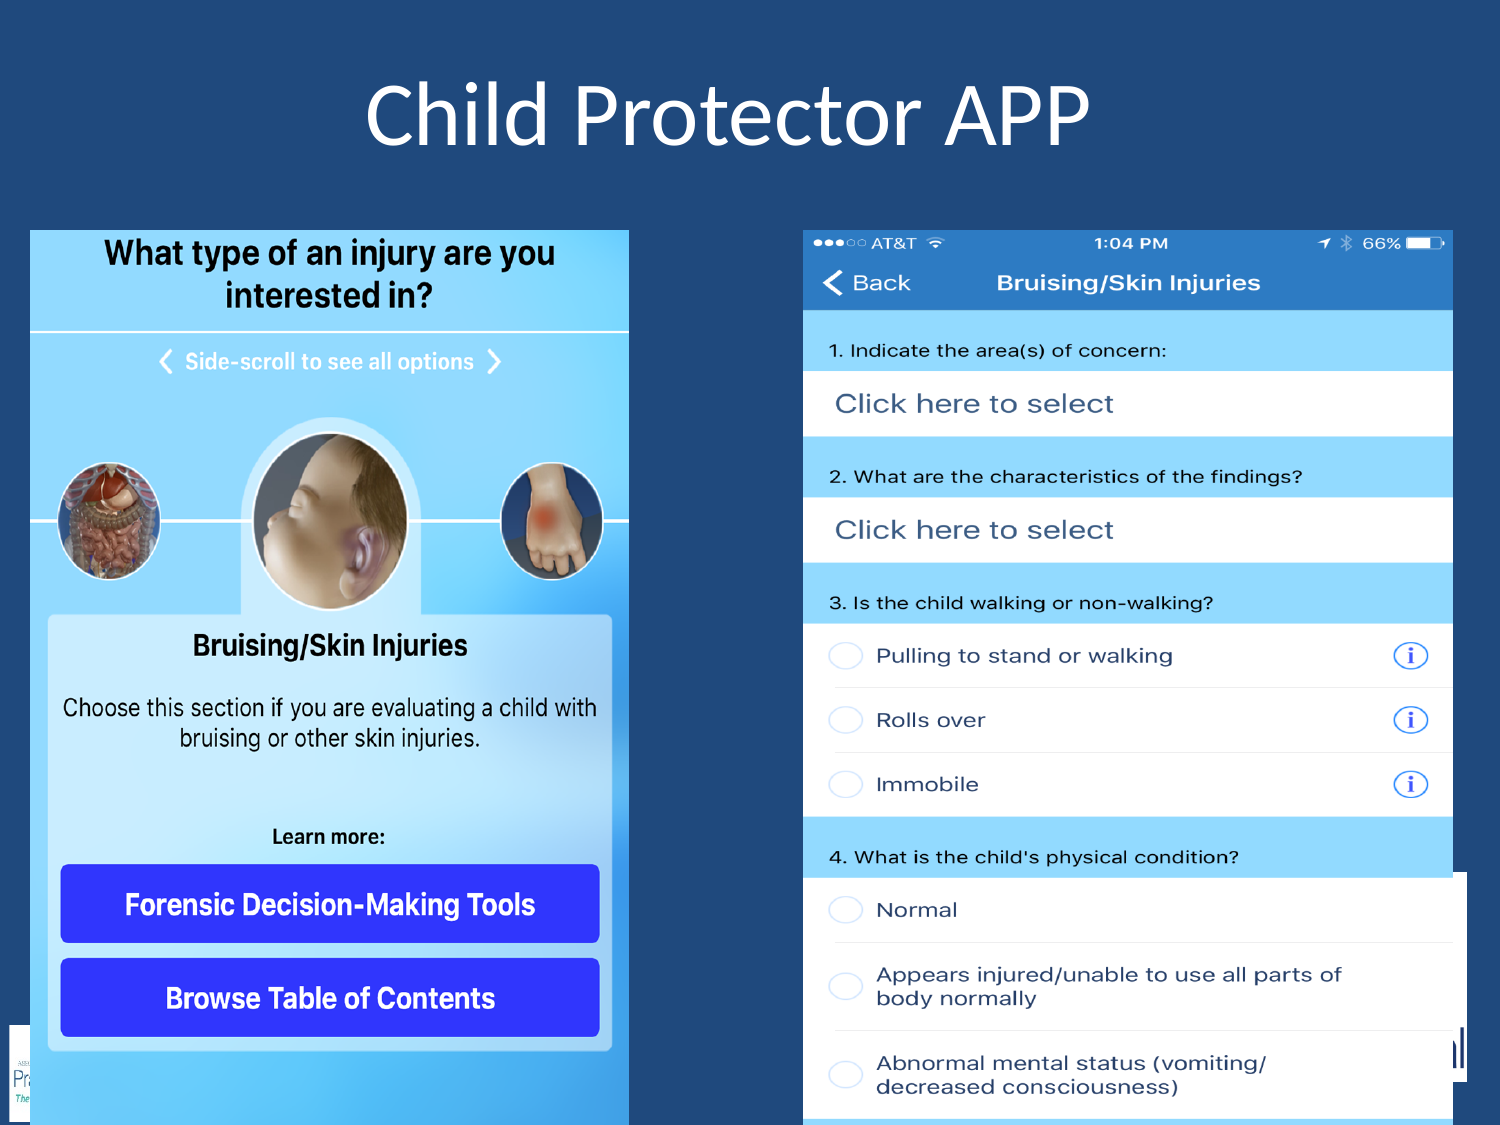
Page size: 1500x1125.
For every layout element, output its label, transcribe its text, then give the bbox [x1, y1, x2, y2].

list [29, 229, 629, 1125]
picture [802, 229, 1467, 1125]
picture [9, 1025, 29, 1122]
title Child Protector APP [57, 22, 1401, 196]
